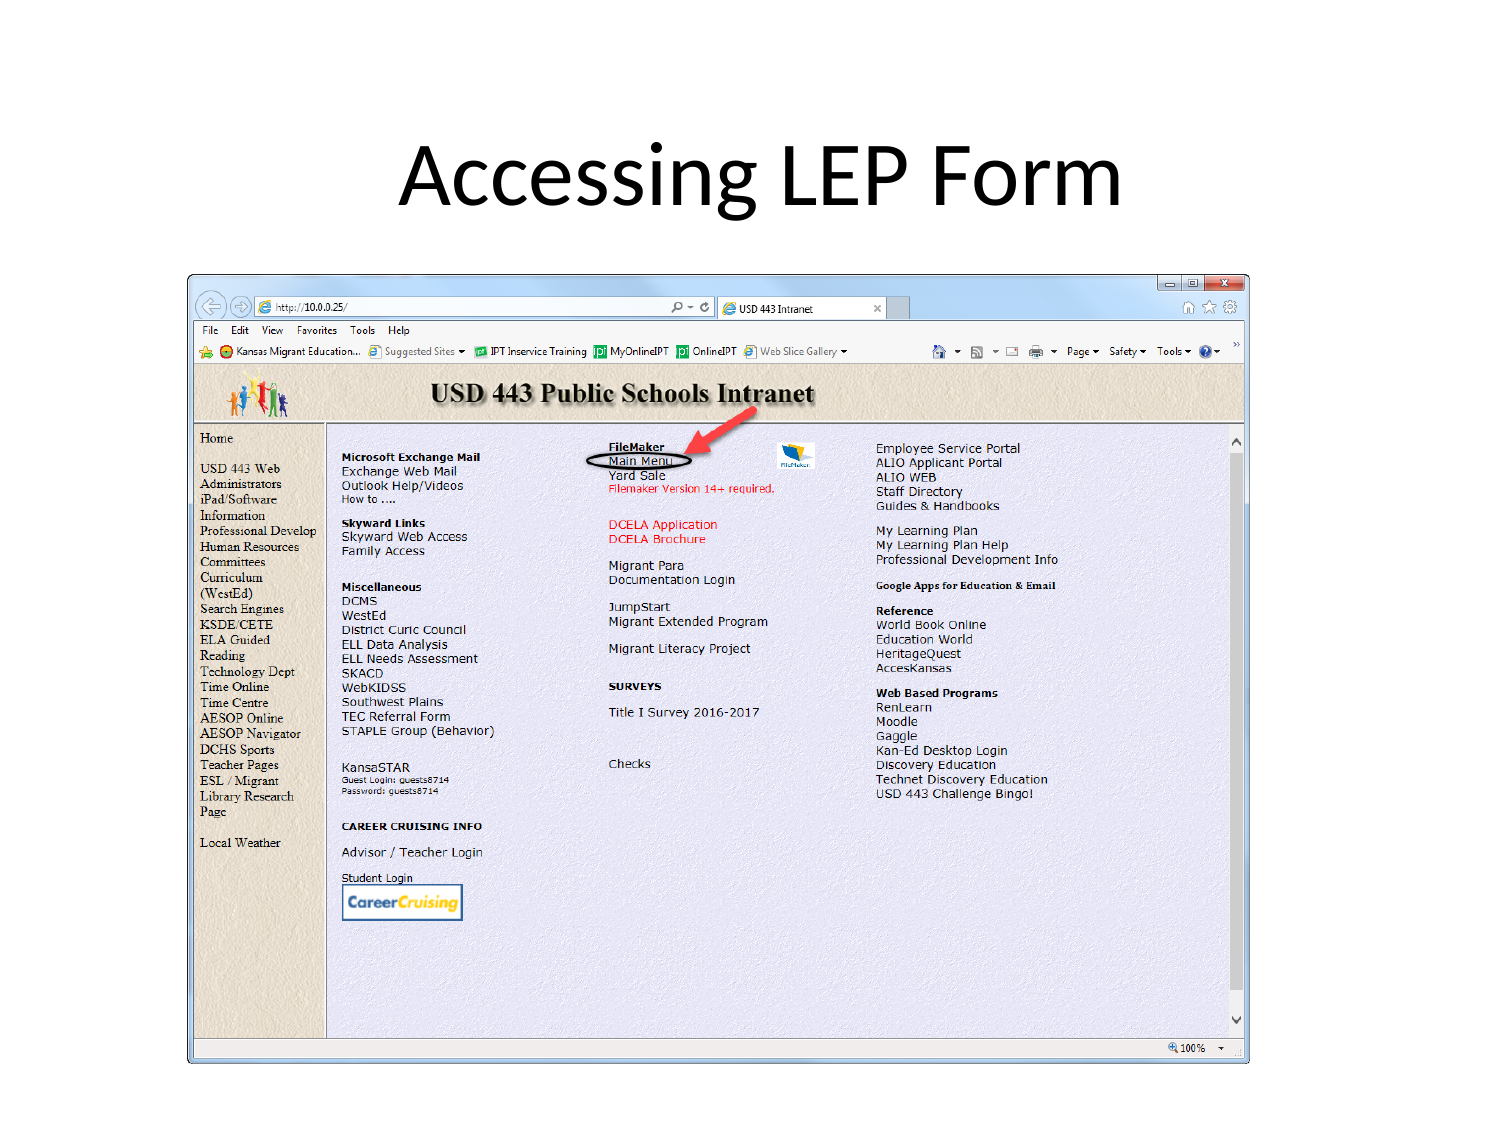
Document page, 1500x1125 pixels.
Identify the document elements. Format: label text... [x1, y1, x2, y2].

picture [187, 274, 1251, 1065]
title Accessing LEP Form [125, 75, 1400, 263]
